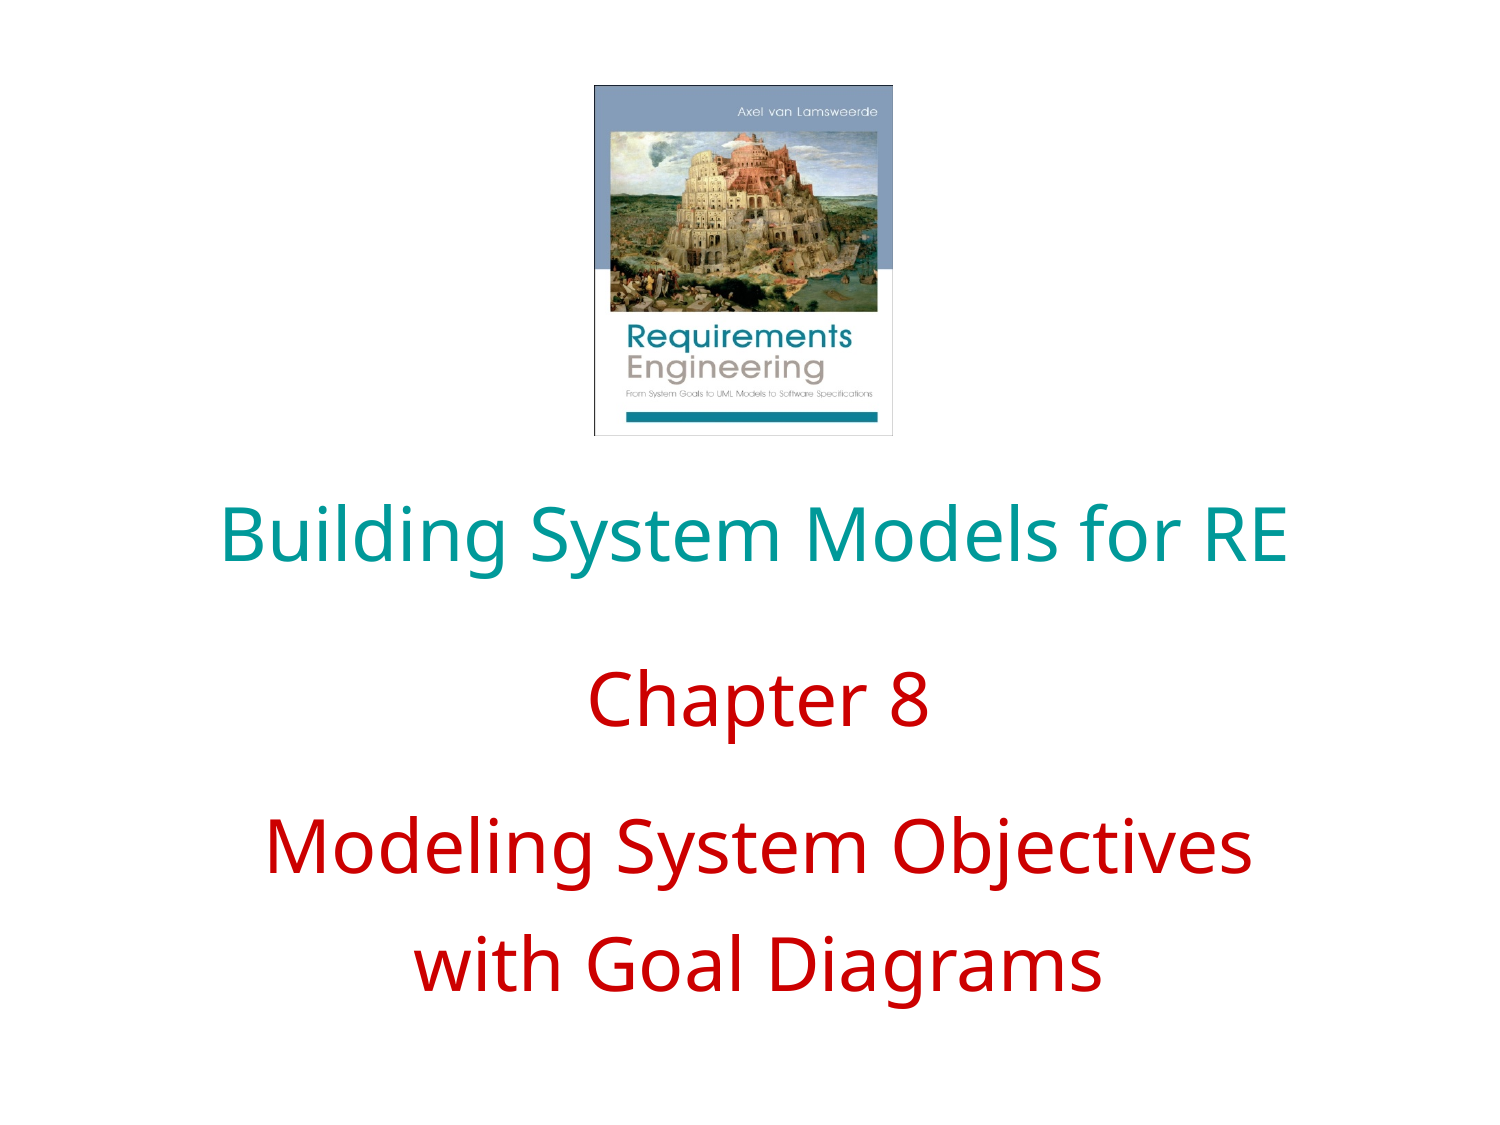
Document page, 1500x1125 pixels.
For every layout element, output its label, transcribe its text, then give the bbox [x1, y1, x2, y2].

title Building System Models for RE [117, 444, 1393, 585]
picture [594, 84, 893, 437]
subtitle Chapter 8 Modeling System Objectives with Goal Diagrams [234, 635, 1285, 774]
